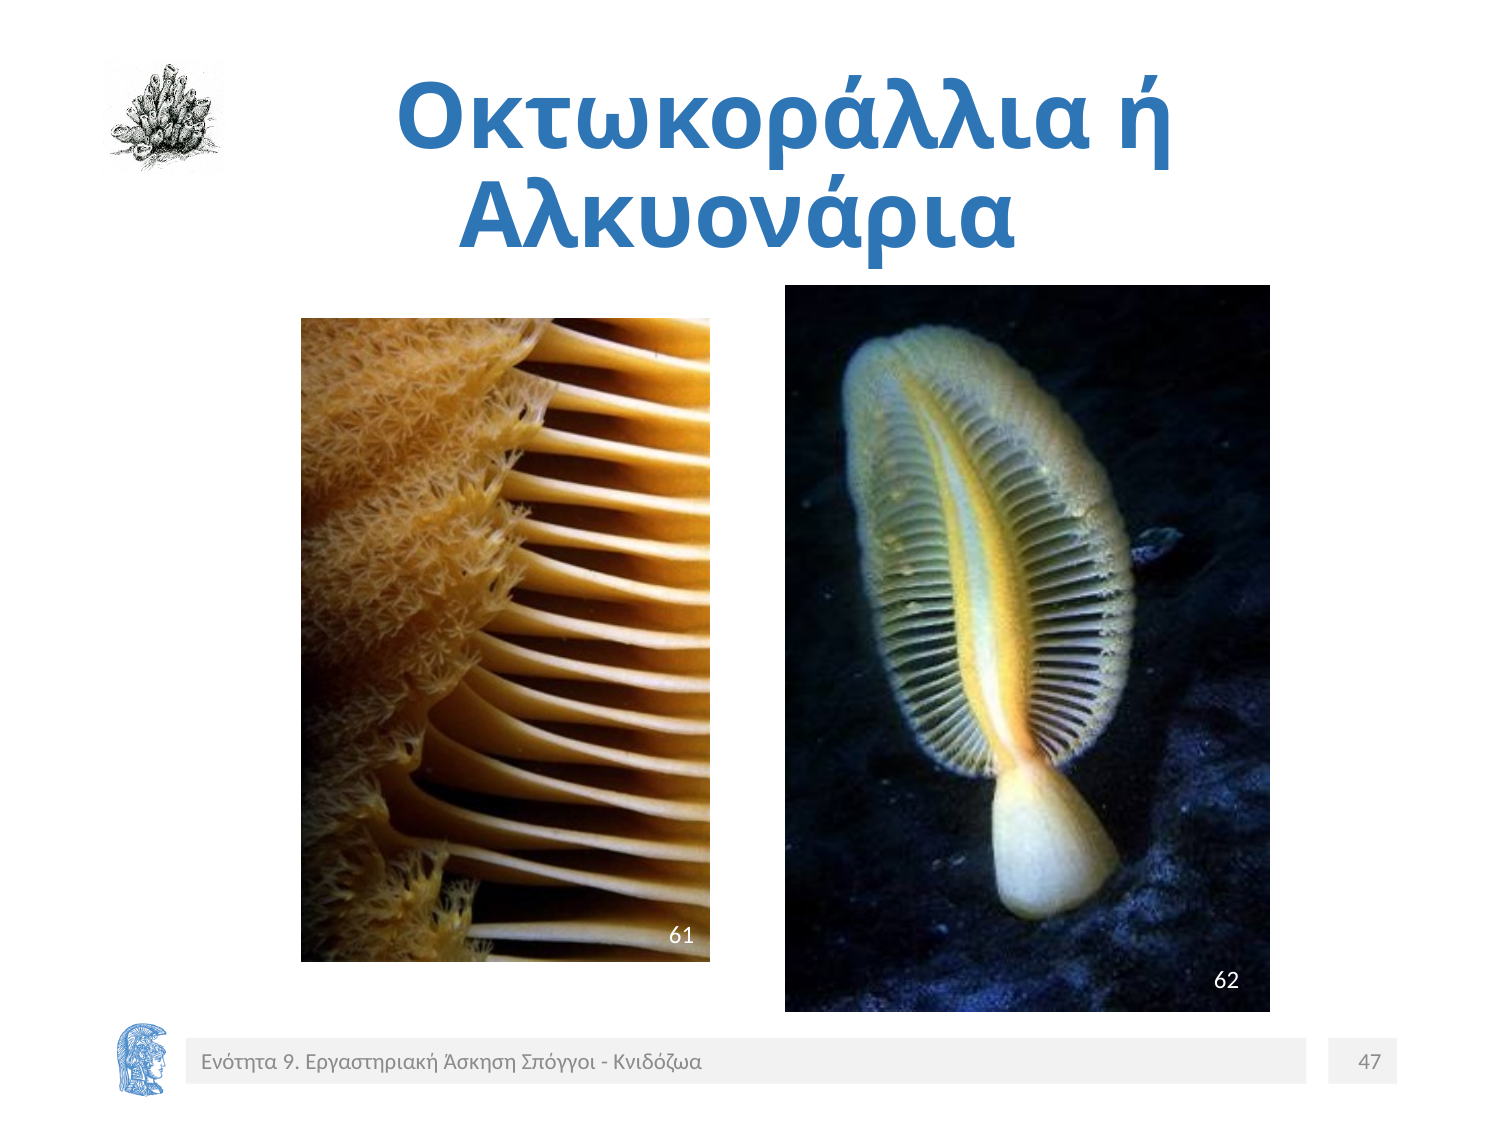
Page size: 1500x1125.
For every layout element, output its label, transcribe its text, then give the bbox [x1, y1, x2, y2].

footer Ενότητα 9. Εργαστηριακή Άσκηση Σπόγγοι - Κνιδόζωα [185, 1037, 1307, 1084]
title Οκτωκοράλλια ή Αλκυονάρια [103, 59, 1397, 278]
slide_number 47 [1328, 1037, 1397, 1084]
picture [113, 1022, 176, 1099]
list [785, 285, 1270, 1012]
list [301, 318, 710, 962]
